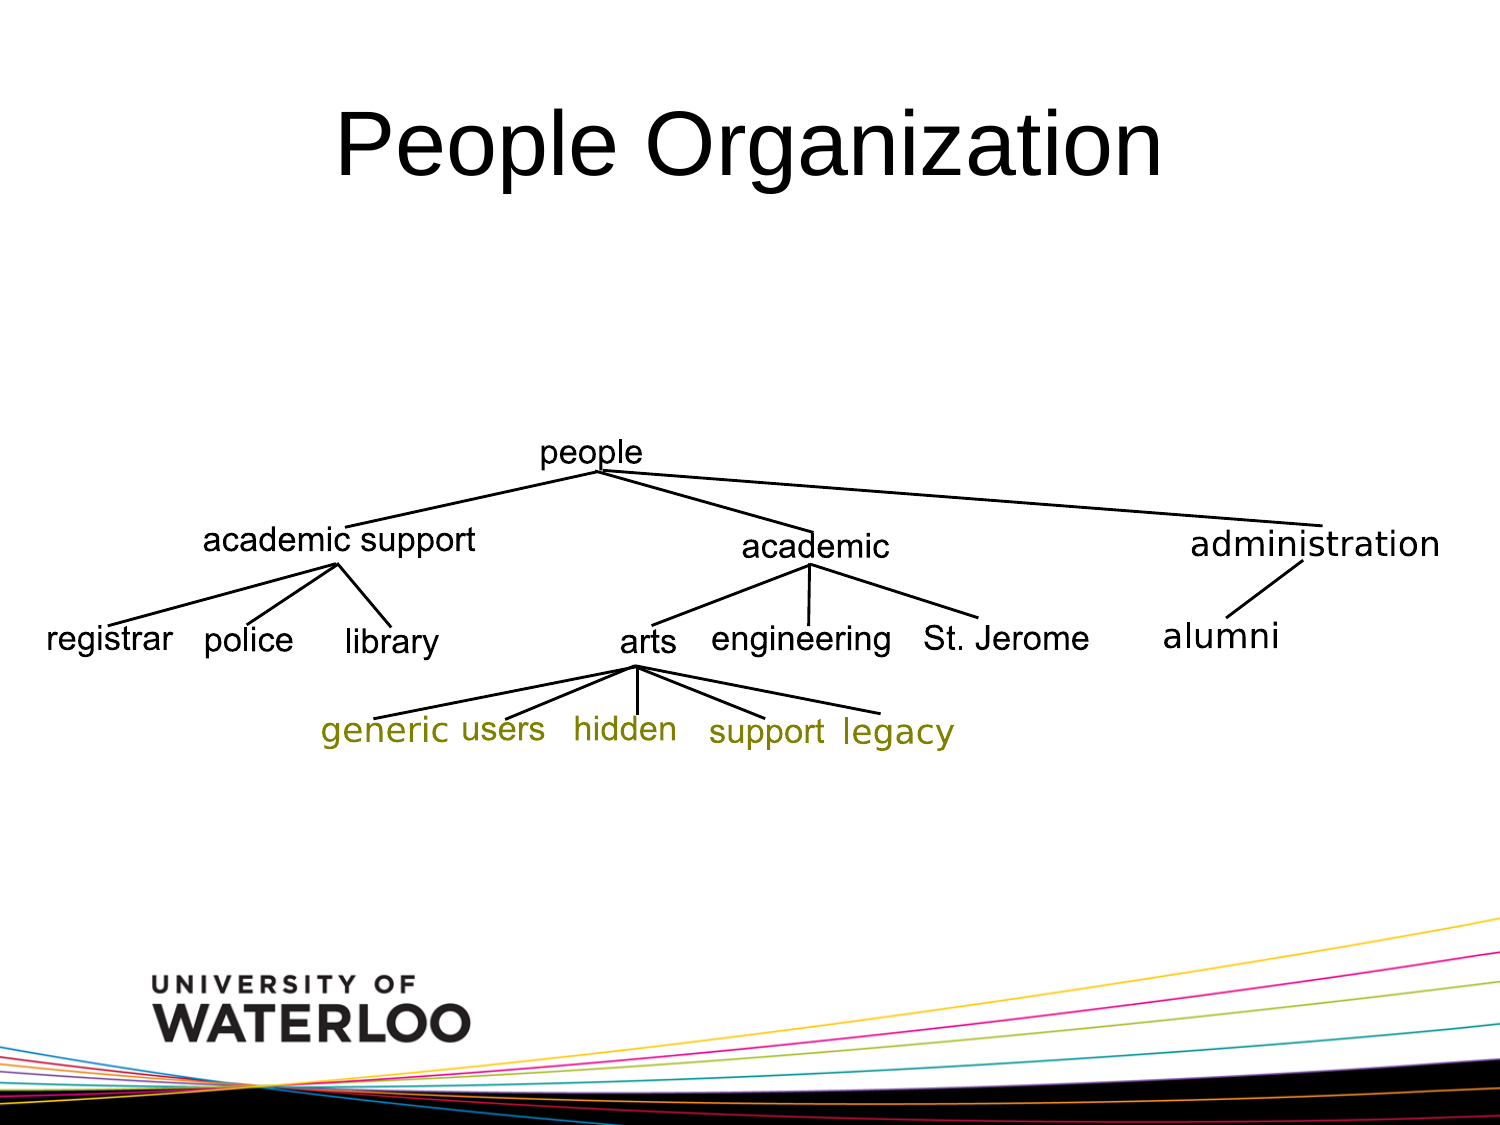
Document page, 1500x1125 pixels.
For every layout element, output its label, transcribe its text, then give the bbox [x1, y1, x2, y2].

title People Organization [74, 44, 1426, 233]
picture [0, 0, 1500, 1125]
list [47, 438, 1441, 753]
